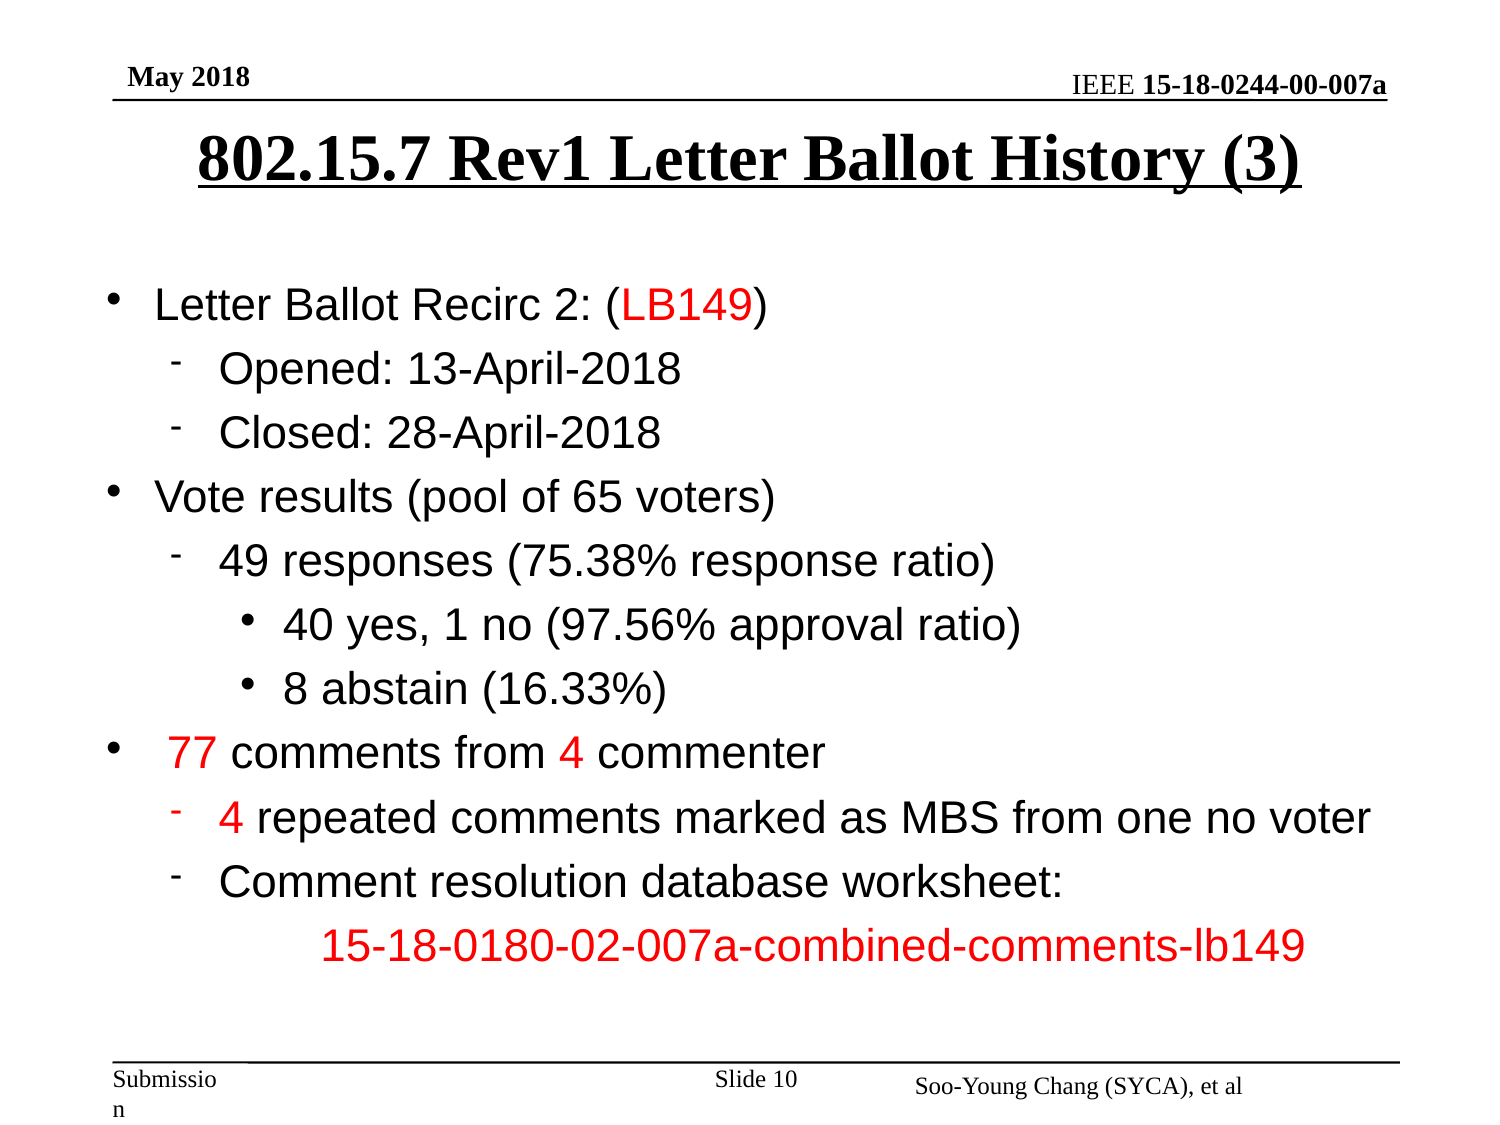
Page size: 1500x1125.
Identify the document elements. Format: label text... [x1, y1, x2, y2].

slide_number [112, 50, 375, 86]
text_box 802.15.7 Rev1 Letter Ballot History (3) [112, 106, 1388, 232]
footer Soo-Young Chang (SYCA), et al [900, 1062, 1413, 1093]
list Letter Ballot Recirc 2: (LB149) Opened: 13-April-2018 Closed: 28-April-2018 Vote results (pool of 65 voters) 49 responses (75.38% response ratio) 40 yes, 1 no (97.56% approval ratio) 8 abstain (16.33%) 77 comments from 4 commenter 4 repeated comments marked as MBS from one no voter Comment resolution database worksheet: 15-18-0180-02-007a-combined-comments-lb149 [75, 266, 1425, 1050]
slide_number Slide 10 [712, 1062, 800, 1093]
